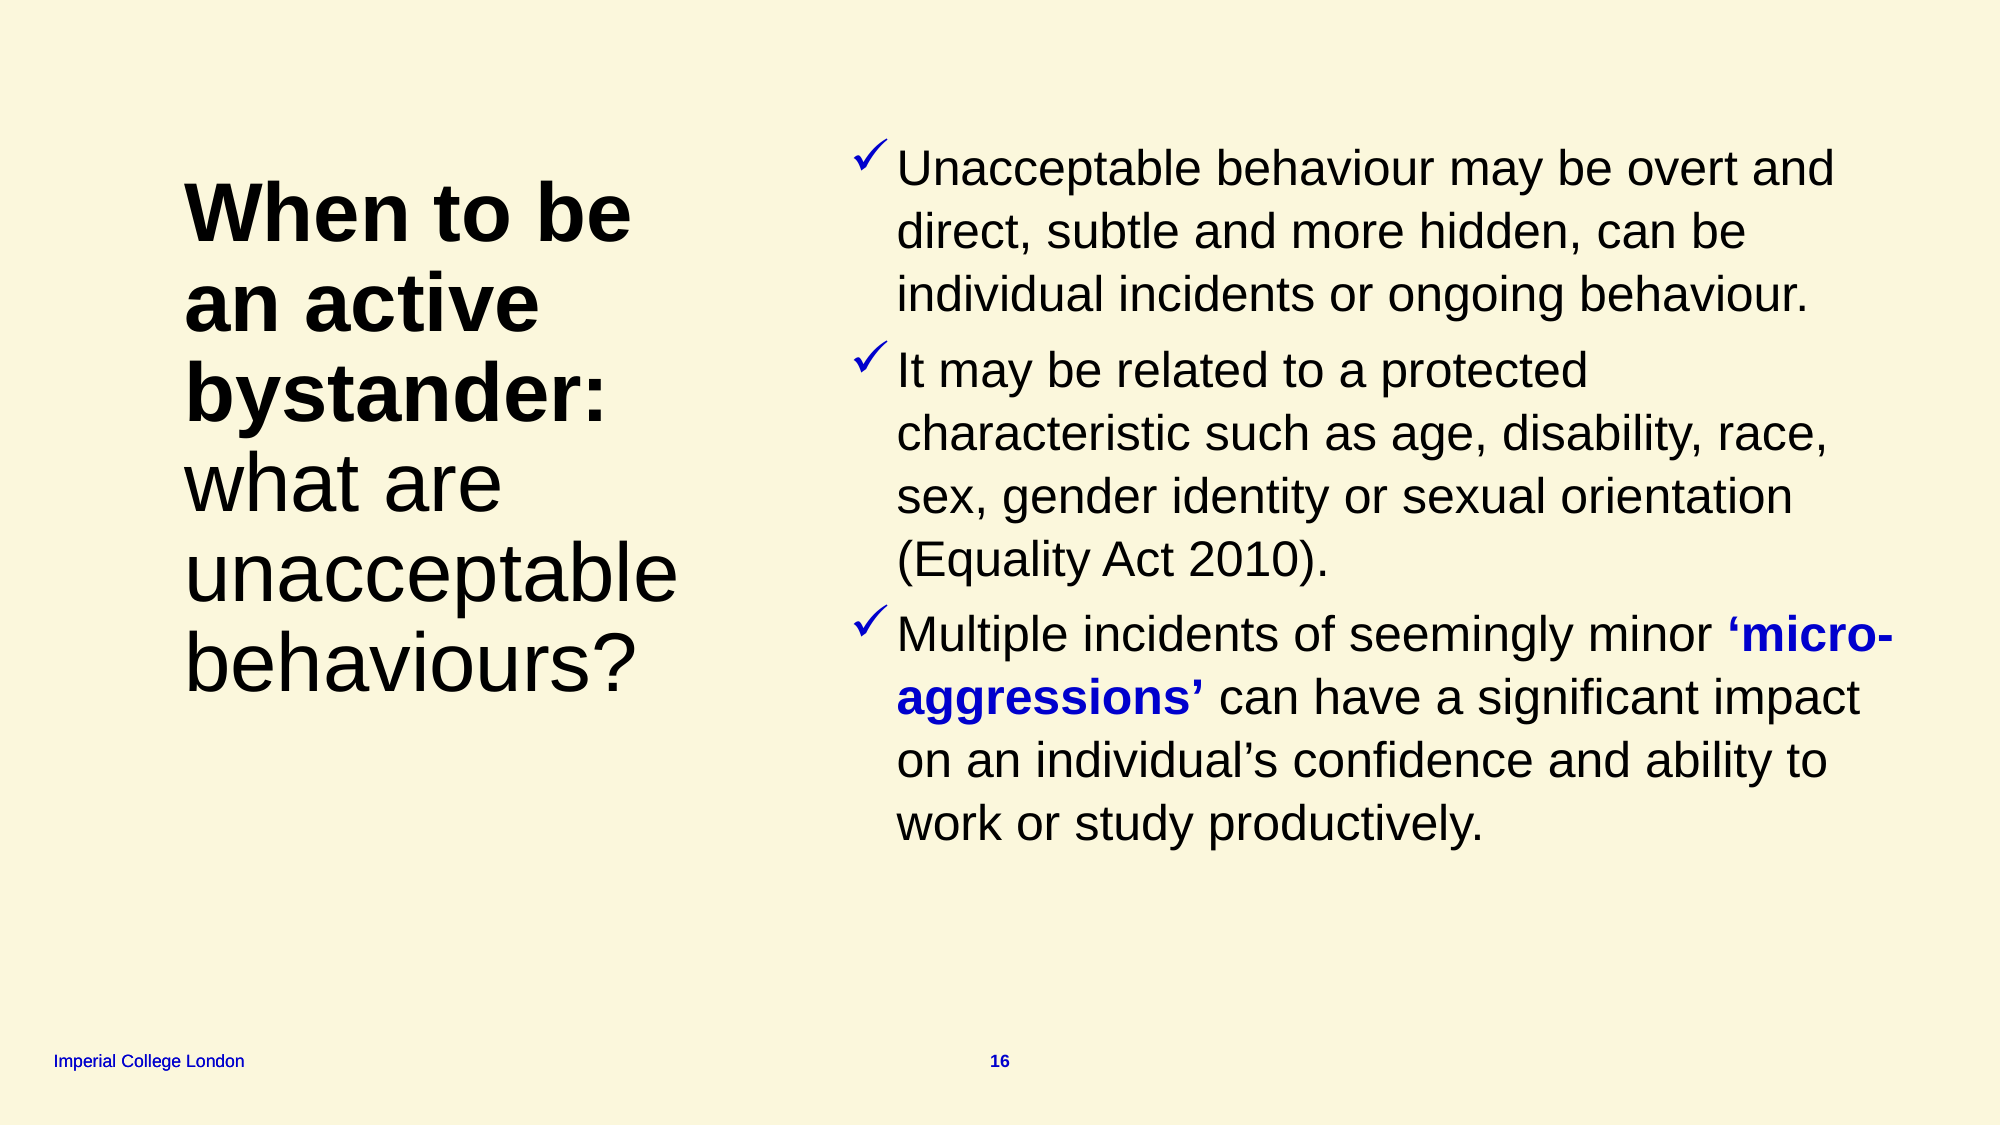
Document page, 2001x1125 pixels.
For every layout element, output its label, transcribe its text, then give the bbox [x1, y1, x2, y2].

text_box When to be an active bystander: what are unacceptable behaviours? [184, 127, 694, 822]
text_box Unacceptable behaviour may be overt and direct, subtle and more hidden, can be individual incidents or ongoing behaviour. It may be related to a protected characteristic such as age, disability, race, sex, gender identity or sexual orientation (Equality Act 2010). Multiple incidents of seemingly minor ‘micro-aggressions’ can have a significant impact on an individual’s confidence and ability to work or study productively. [849, 127, 1895, 922]
slide_number 16 [973, 1048, 1027, 1072]
